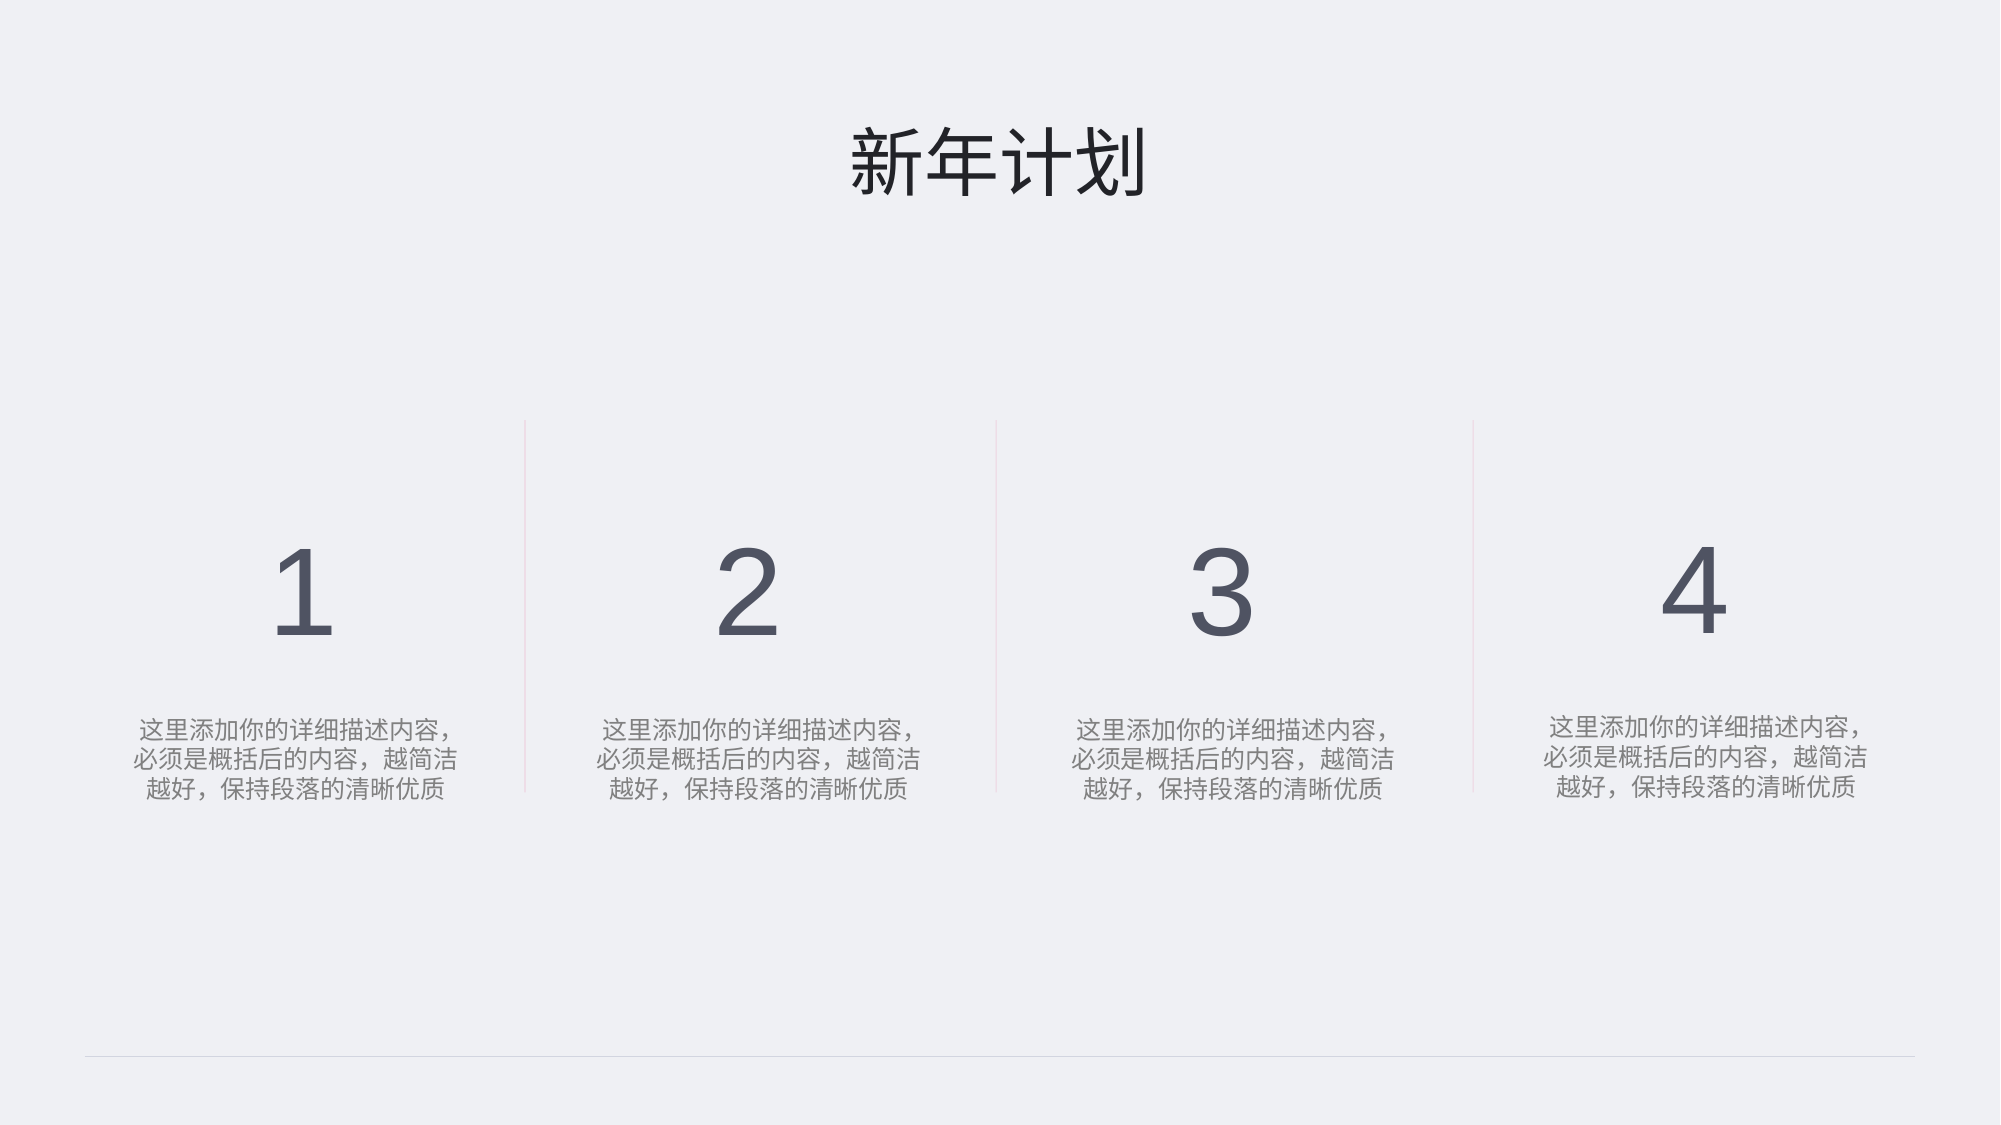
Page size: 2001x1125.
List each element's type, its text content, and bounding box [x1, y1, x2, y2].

text_box 这里添加你的详细描述内容，必须是概括后的内容，越简洁越好，保持段落的清晰优质 [1044, 706, 1423, 812]
text_box 这里添加你的详细描述内容，必须是概括后的内容，越简洁越好，保持段落的清晰优质 [106, 706, 486, 812]
text_box 这里添加你的详细描述内容，必须是概括后的内容，越简洁越好，保持段落的清晰优质 [569, 706, 949, 812]
text_box 3 [1173, 503, 1273, 669]
text_box 这里添加你的详细描述内容，必须是概括后的内容，越简洁越好，保持段落的清晰优质 [1516, 704, 1896, 809]
list 新年计划 [0, 118, 2000, 205]
text_box 1 [254, 503, 354, 669]
text_box 2 [698, 503, 798, 669]
text_box 4 [1645, 500, 1745, 666]
